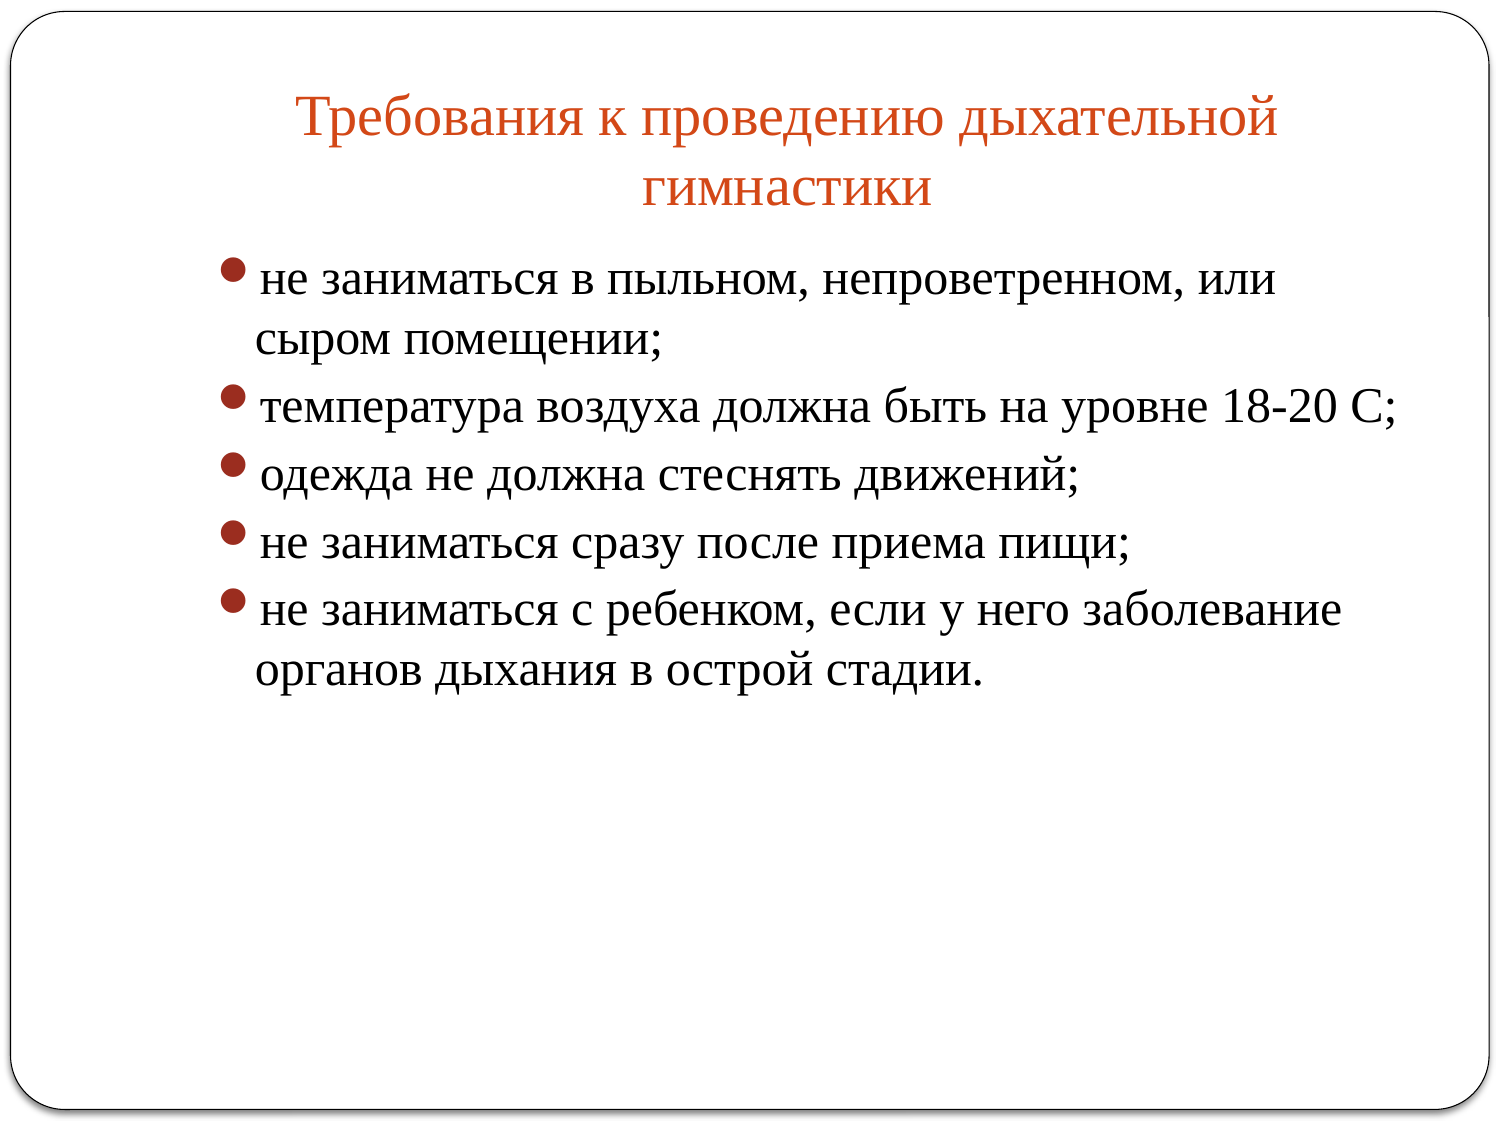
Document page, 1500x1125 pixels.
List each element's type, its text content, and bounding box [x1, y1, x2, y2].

title Требования к проведению дыхательной гимнастики [150, 45, 1425, 233]
list не заниматься в пыльном, непроветренном, или сыром помещении; температура воздуха должна быть на уровне 18-20 С; одежда не должна стеснять движений; не заниматься сразу после приема пищи; не заниматься с ребенком, если у него заболевание органов дыхания в острой стадии. [150, 237, 1425, 988]
